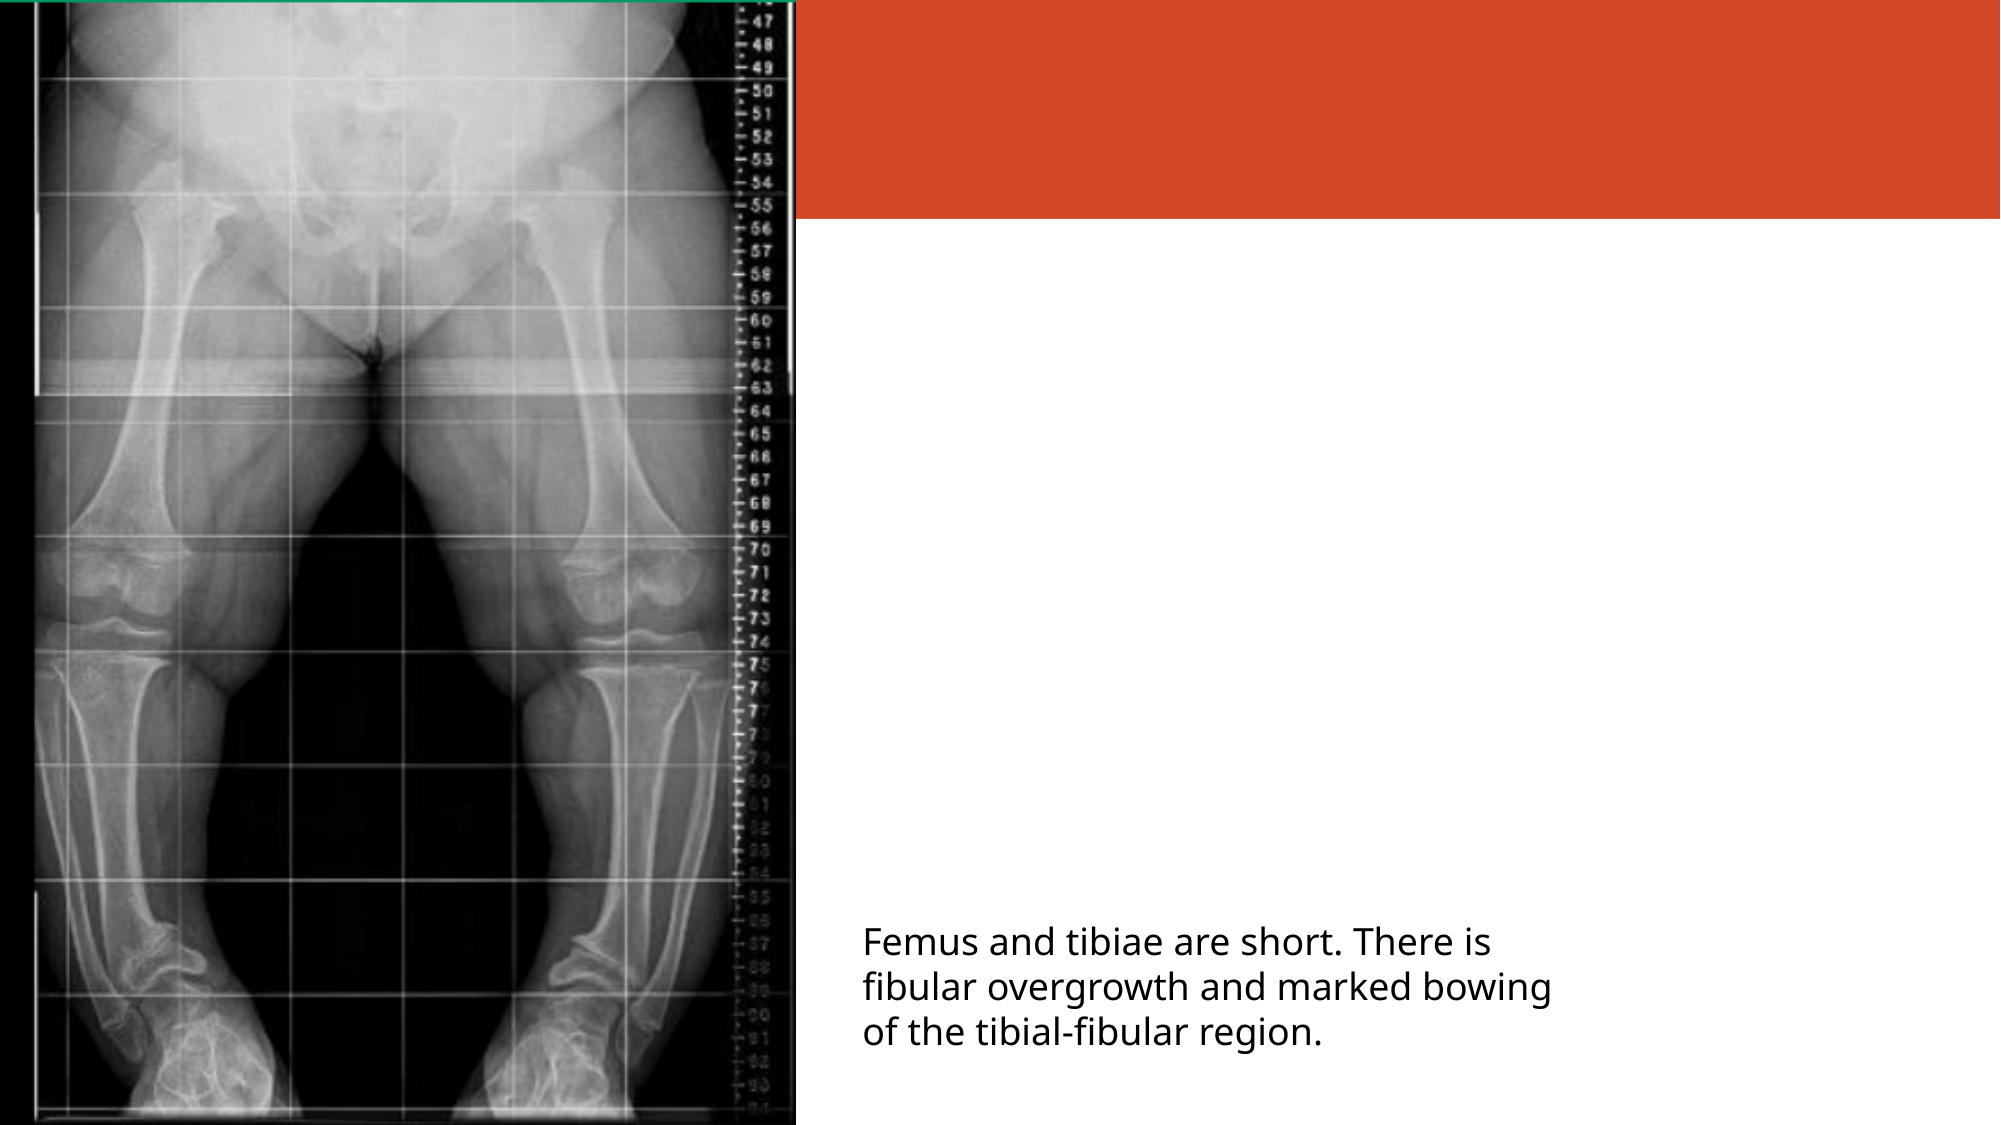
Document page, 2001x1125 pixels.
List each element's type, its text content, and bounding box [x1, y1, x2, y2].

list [0, 0, 796, 1125]
text_box Femus and tibiae are short. There is fibular overgrowth and marked bowing of the tibial-fibular region. [847, 910, 1575, 1061]
